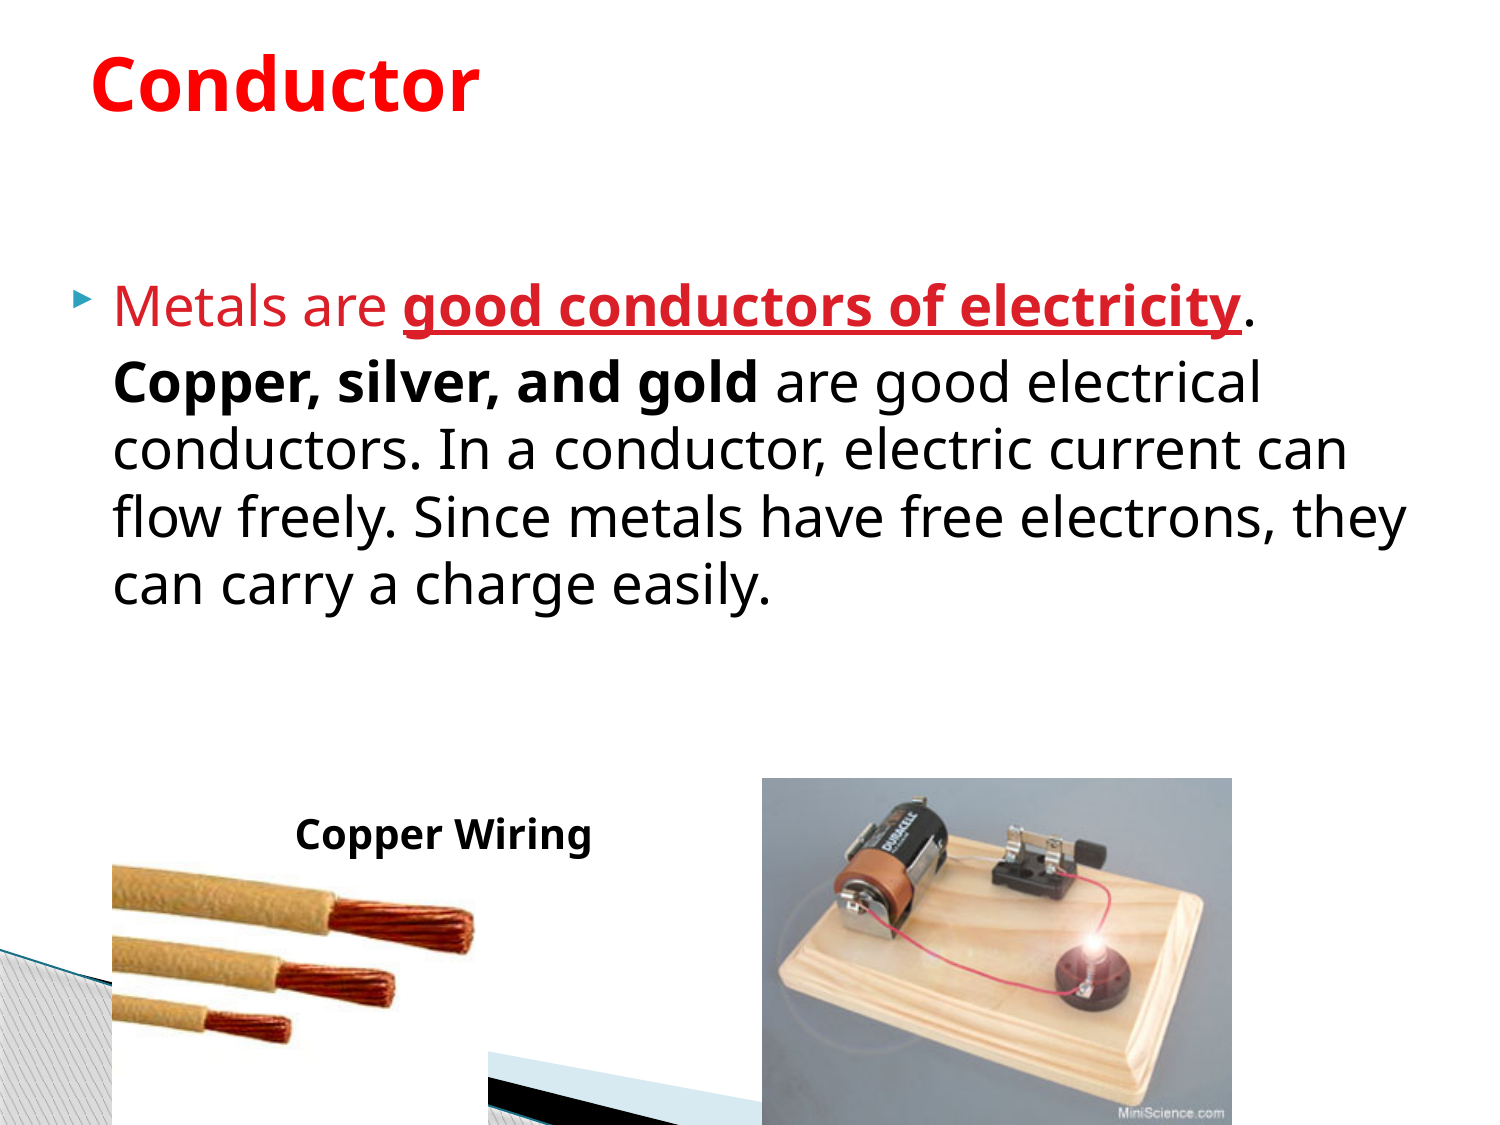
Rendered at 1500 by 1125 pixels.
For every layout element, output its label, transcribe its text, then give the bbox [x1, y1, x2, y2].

title Conductor [75, 0, 1425, 163]
text_box Copper Wiring [493, 800, 725, 865]
picture [762, 777, 1232, 1125]
picture [112, 749, 488, 1125]
list Metals are good conductors of electricity. Copper, silver, and gold are good electrical conductors. In a conductor, electric current can flow freely. Since metals have free electrons, they can carry a charge easily. [37, 262, 1475, 1005]
